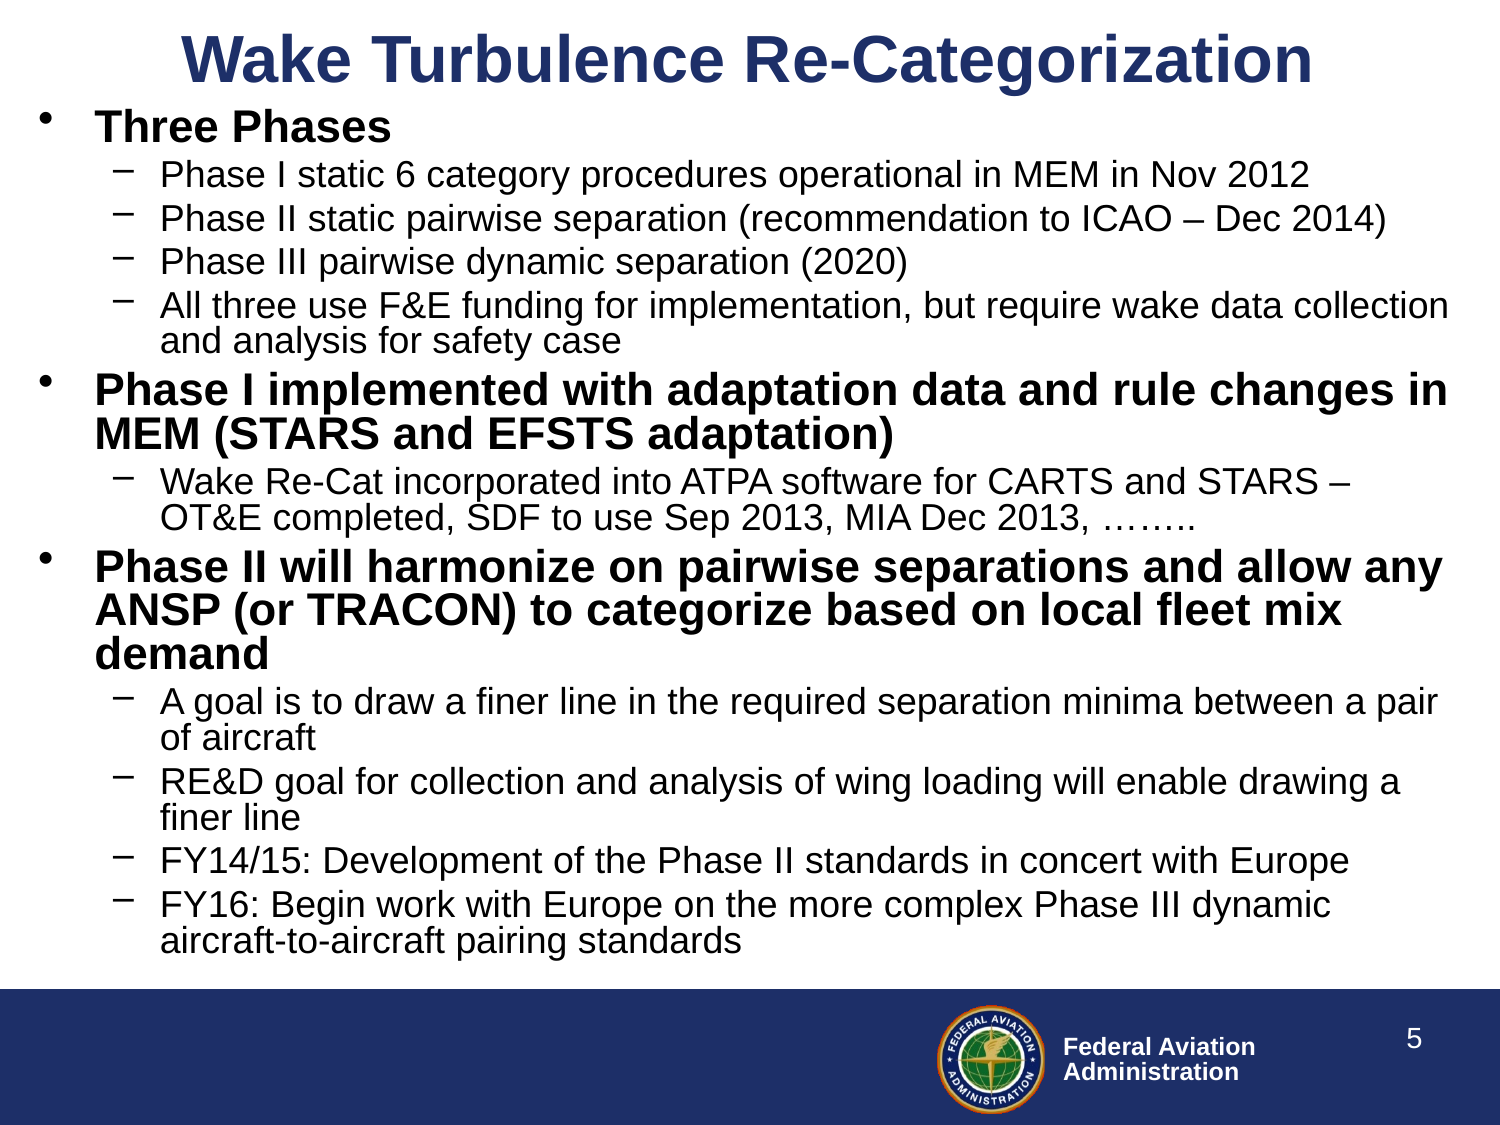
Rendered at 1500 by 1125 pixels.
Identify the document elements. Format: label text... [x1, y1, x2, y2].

list Three Phases Phase I static 6 category procedures operational in MEM in Nov 2012 Phase II static pairwise separation (recommendation to ICAO – Dec 2014) Phase III pairwise dynamic separation (2020) All three use F&E funding for implementation, but require wake data collection and analysis for safety case Phase I implemented with adaptation data and rule changes in MEM (STARS and EFSTS adaptation) Wake Re-Cat incorporated into ATPA software for CARTS and STARS – OT&E completed, SDF to use Sep 2013, MIA Dec 2013, …….. Phase II will harmonize on pairwise separations and allow any ANSP (or TRACON) to categorize based on local fleet mix demand A goal is to draw a finer line in the required separation minima between a pair of aircraft RE&D goal for collection and analysis of wing loading will enable drawing a finer line FY14/15: Development of the Phase II standards in concert with Europe FY16: Begin work with Europe on the more complex Phase III dynamic aircraft-to-aircraft pairing standards [23, 99, 1474, 988]
picture [936, 1004, 1045, 1114]
text_box 5 [1325, 1012, 1438, 1091]
title Wake Turbulence Re-Categorization [16, 0, 1480, 125]
